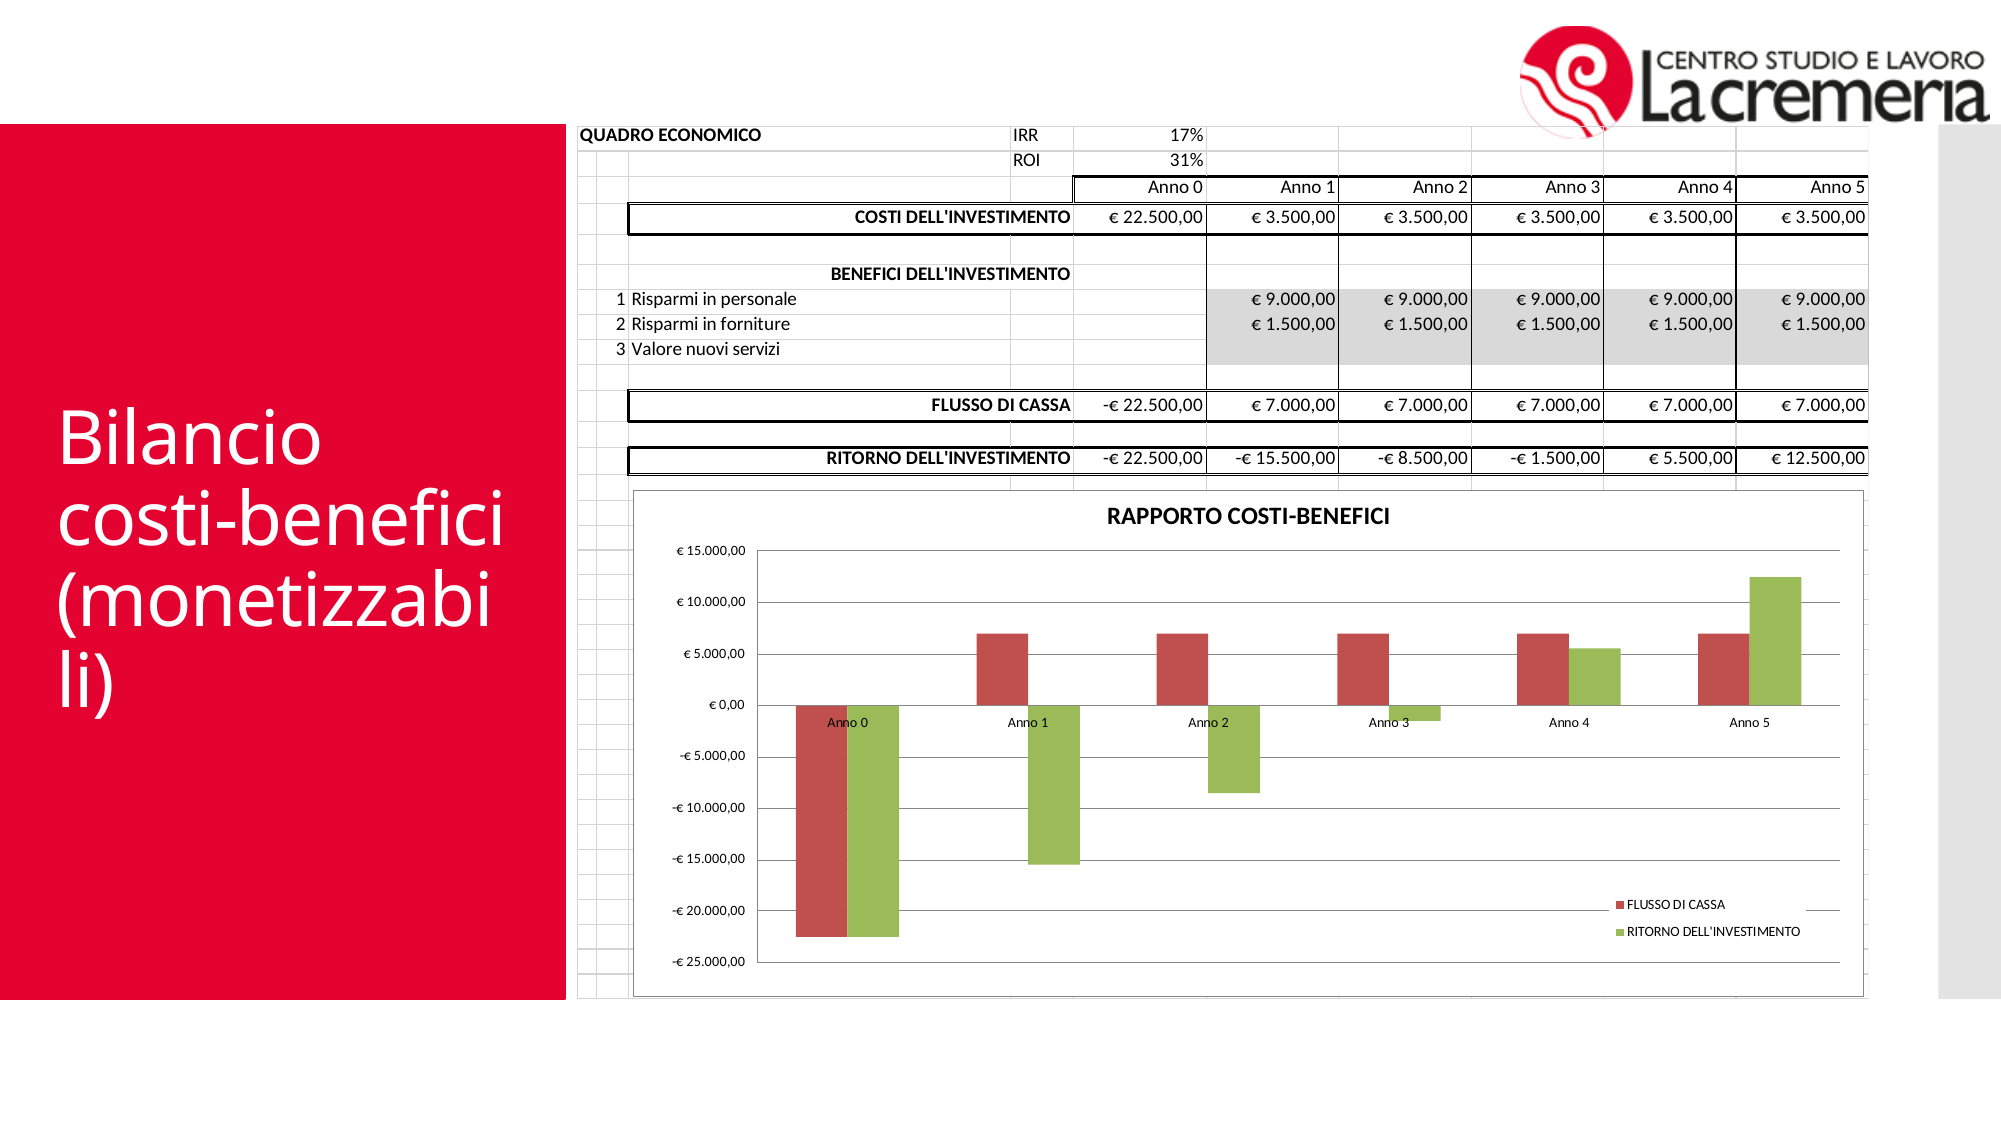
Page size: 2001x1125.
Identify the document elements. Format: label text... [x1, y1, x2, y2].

picture [576, 26, 1990, 1000]
title Bilancio costi-benefici (monetizzabili) [41, 184, 525, 940]
